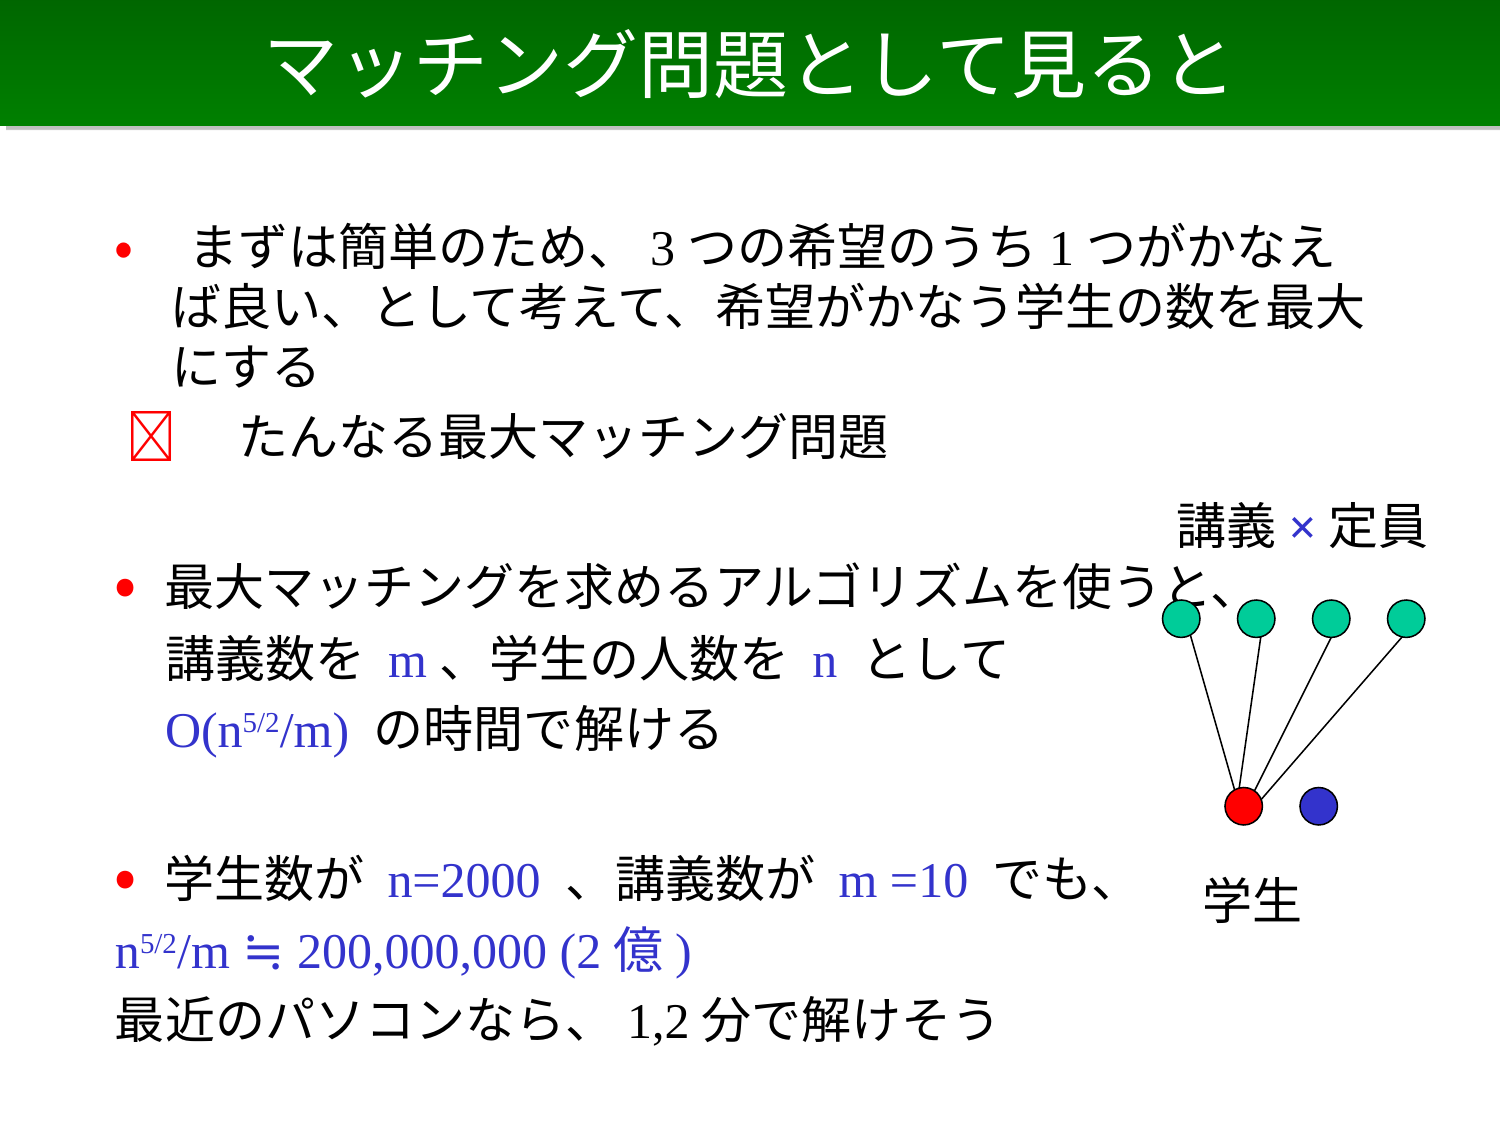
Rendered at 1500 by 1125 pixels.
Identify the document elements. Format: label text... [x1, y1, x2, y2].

title マッチング問題として見ると [0, 0, 1500, 126]
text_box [1162, 487, 1443, 938]
list • まずは簡単のため、3つの希望のうち1つがかなえば良い、として考えて、希望がかなう学生の数を最大にする  たんなる最大マッチング問題 • 最大マッチングを求めるアルゴリズムを使うと、 講義数を m、学生の人数を n として O(n5/2/m) の時間で解ける • 学生数が n=2000 、講義数が m =10 でも、 n5/2/m ≒ 200,000,000 (2億) 最近のパソコンなら、1,2分で解けそう [99, 207, 1388, 1036]
